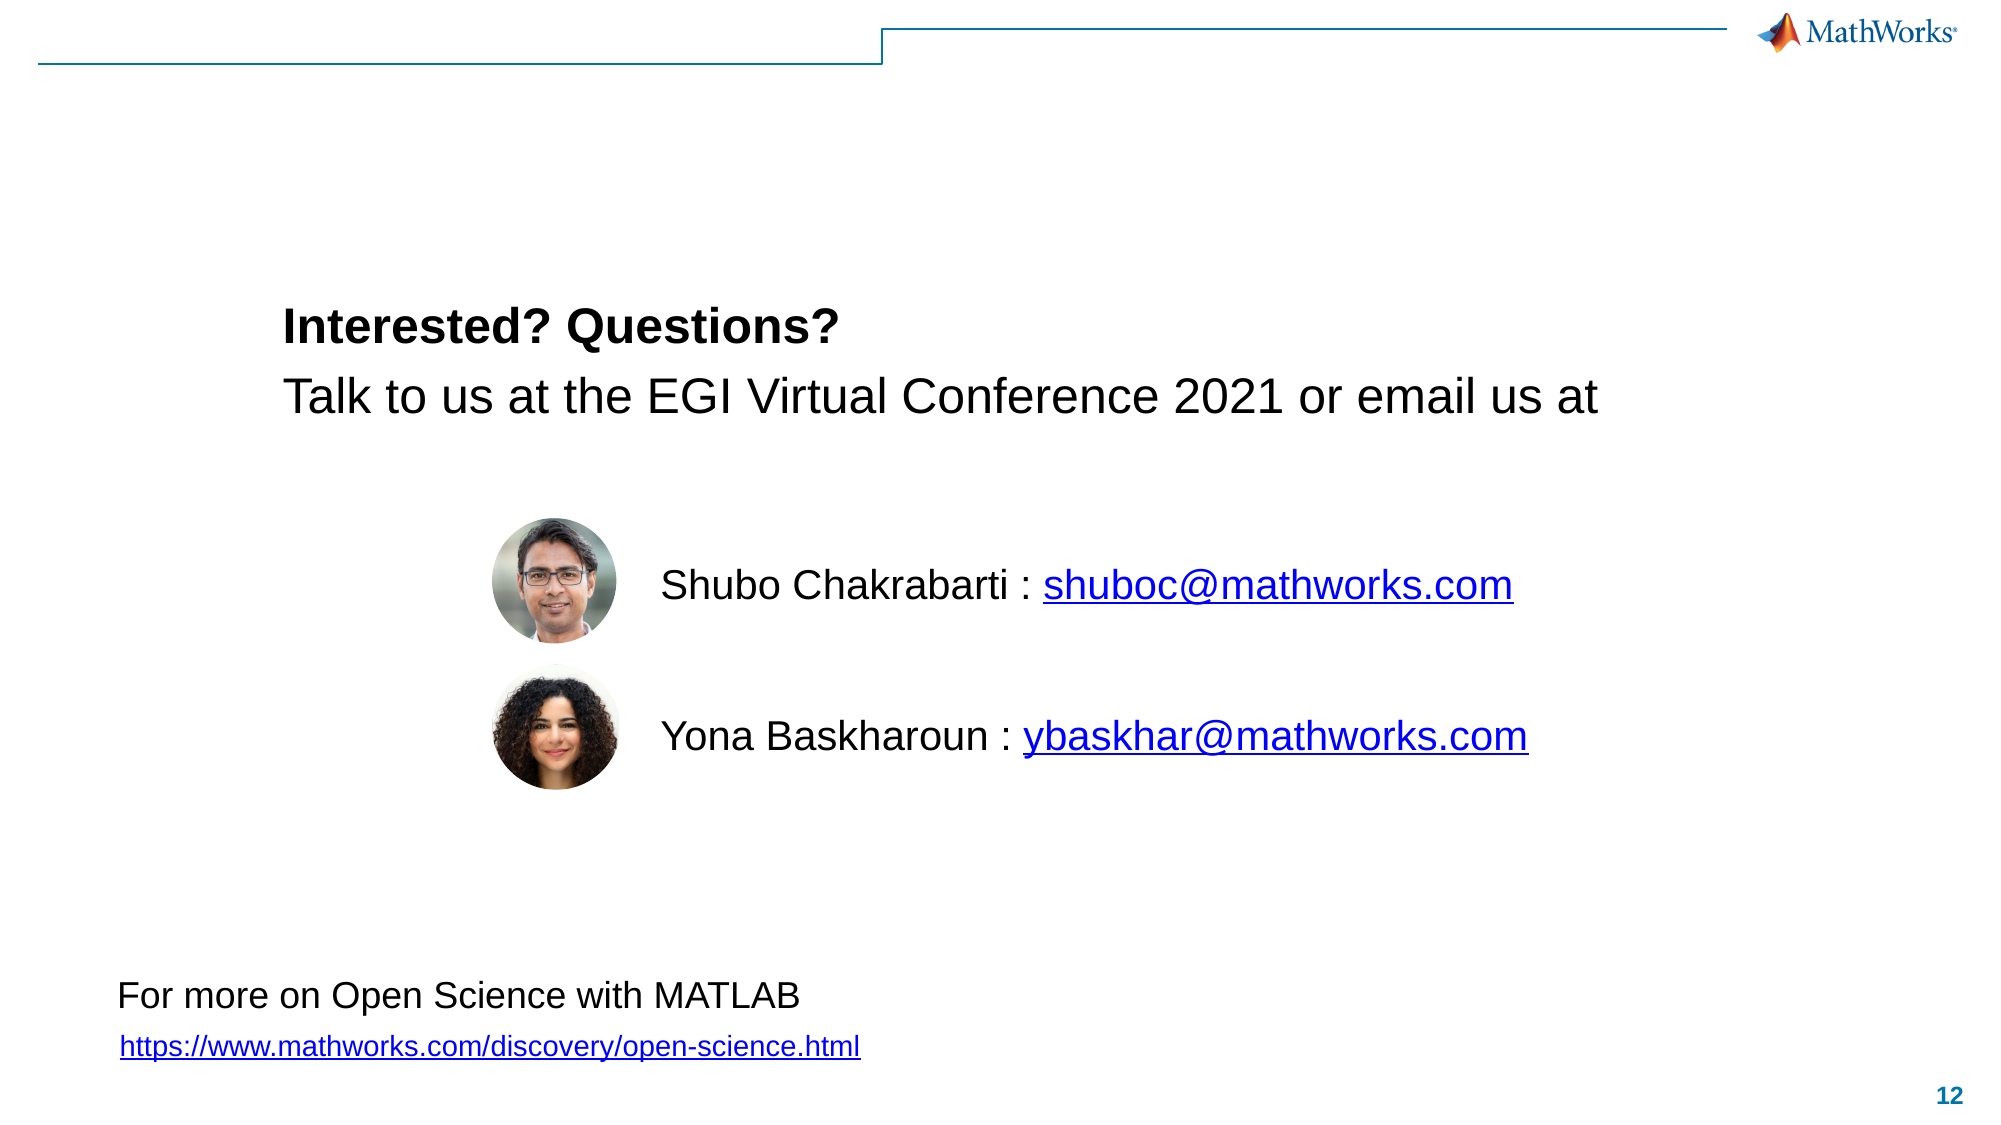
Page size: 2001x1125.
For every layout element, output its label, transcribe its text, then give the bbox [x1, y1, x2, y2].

text_box Yona Baskharoun : ybaskhar@mathworks.com [645, 701, 1646, 767]
list Interested? Questions? Talk to us at the EGI Virtual Conference 2021 or email us at [267, 285, 1839, 465]
picture [1751, 3, 1970, 63]
text_box For more on Open Science with MATLAB [102, 964, 1103, 1024]
text_box https://www.mathworks.com/discovery/open-science.html [99, 1009, 1222, 1080]
text_box Shubo Chakrabarti : shuboc@mathworks.com [645, 550, 1646, 615]
picture [491, 664, 621, 791]
picture [491, 517, 617, 644]
